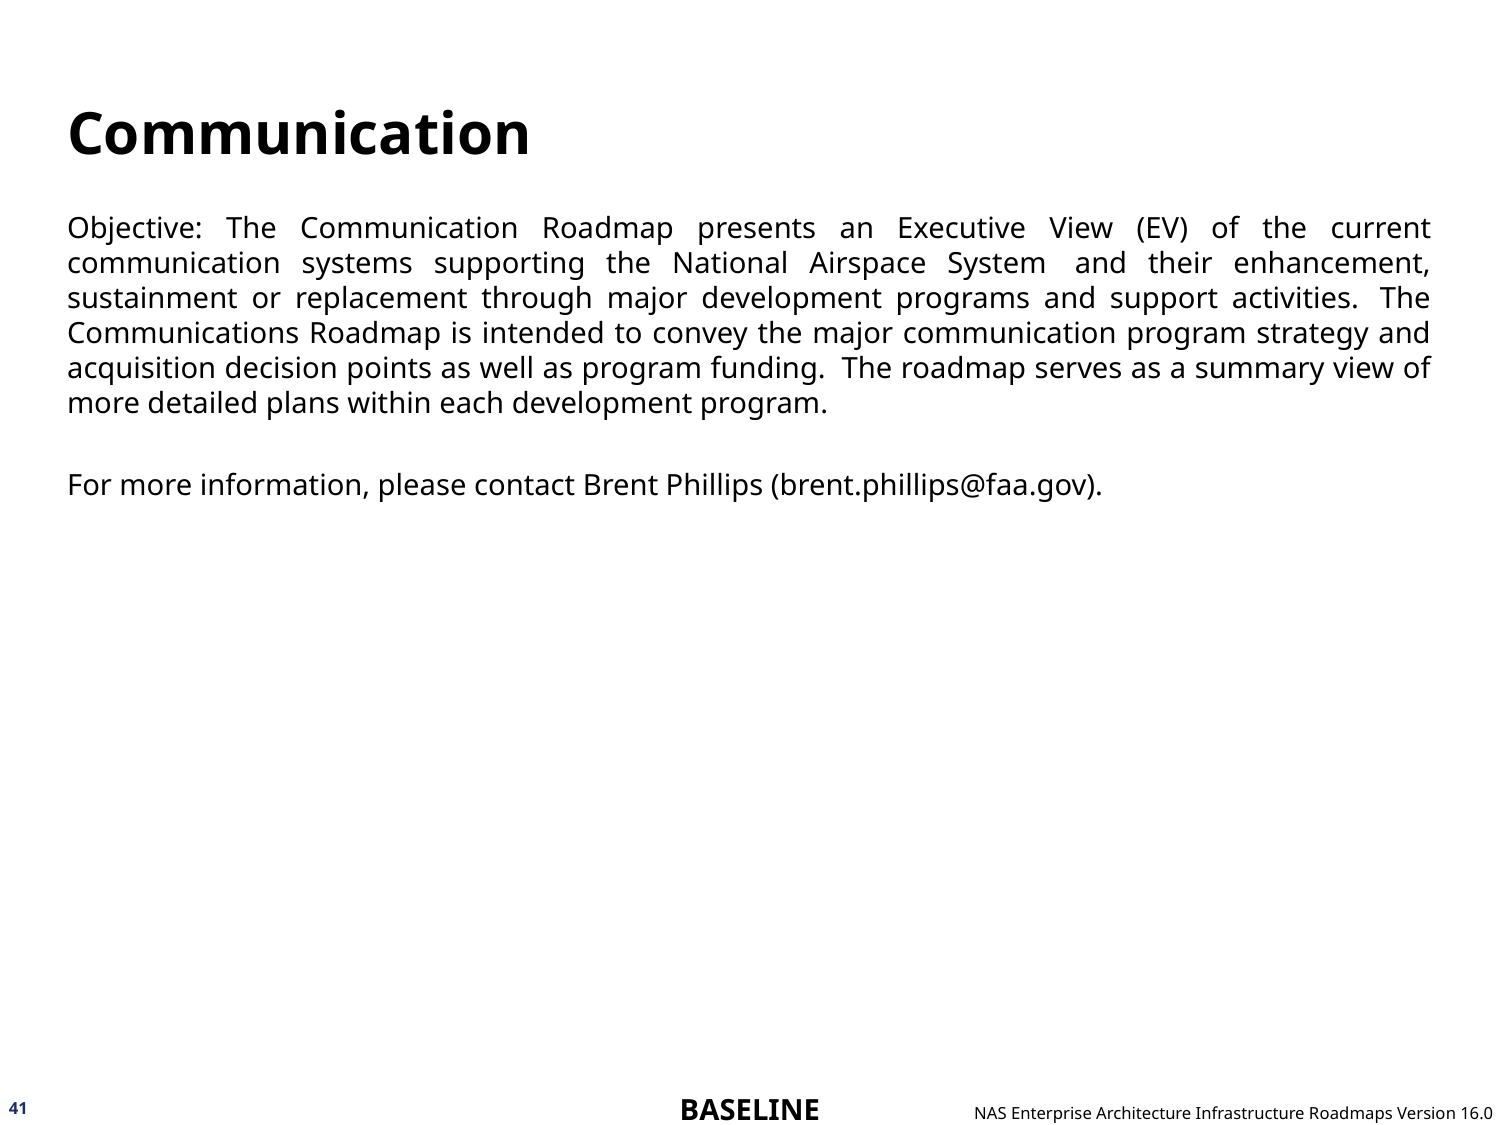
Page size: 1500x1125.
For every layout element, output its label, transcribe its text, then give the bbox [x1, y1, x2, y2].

slide_number 41 [8, 1098, 31, 1119]
title Communication [52, 76, 1448, 186]
list Objective: The Communication Roadmap presents an Executive View (EV) of the current communication systems supporting the National Airspace System and their enhancement, sustainment or replacement through major development programs and support activities. The Communications Roadmap is intended to convey the major communication program strategy and acquisition decision points as well as program funding. The roadmap serves as a summary view of more detailed plans within each development program. For more information, please contact Brent Phillips (brent.phillips@faa.gov). [52, 202, 1448, 1028]
